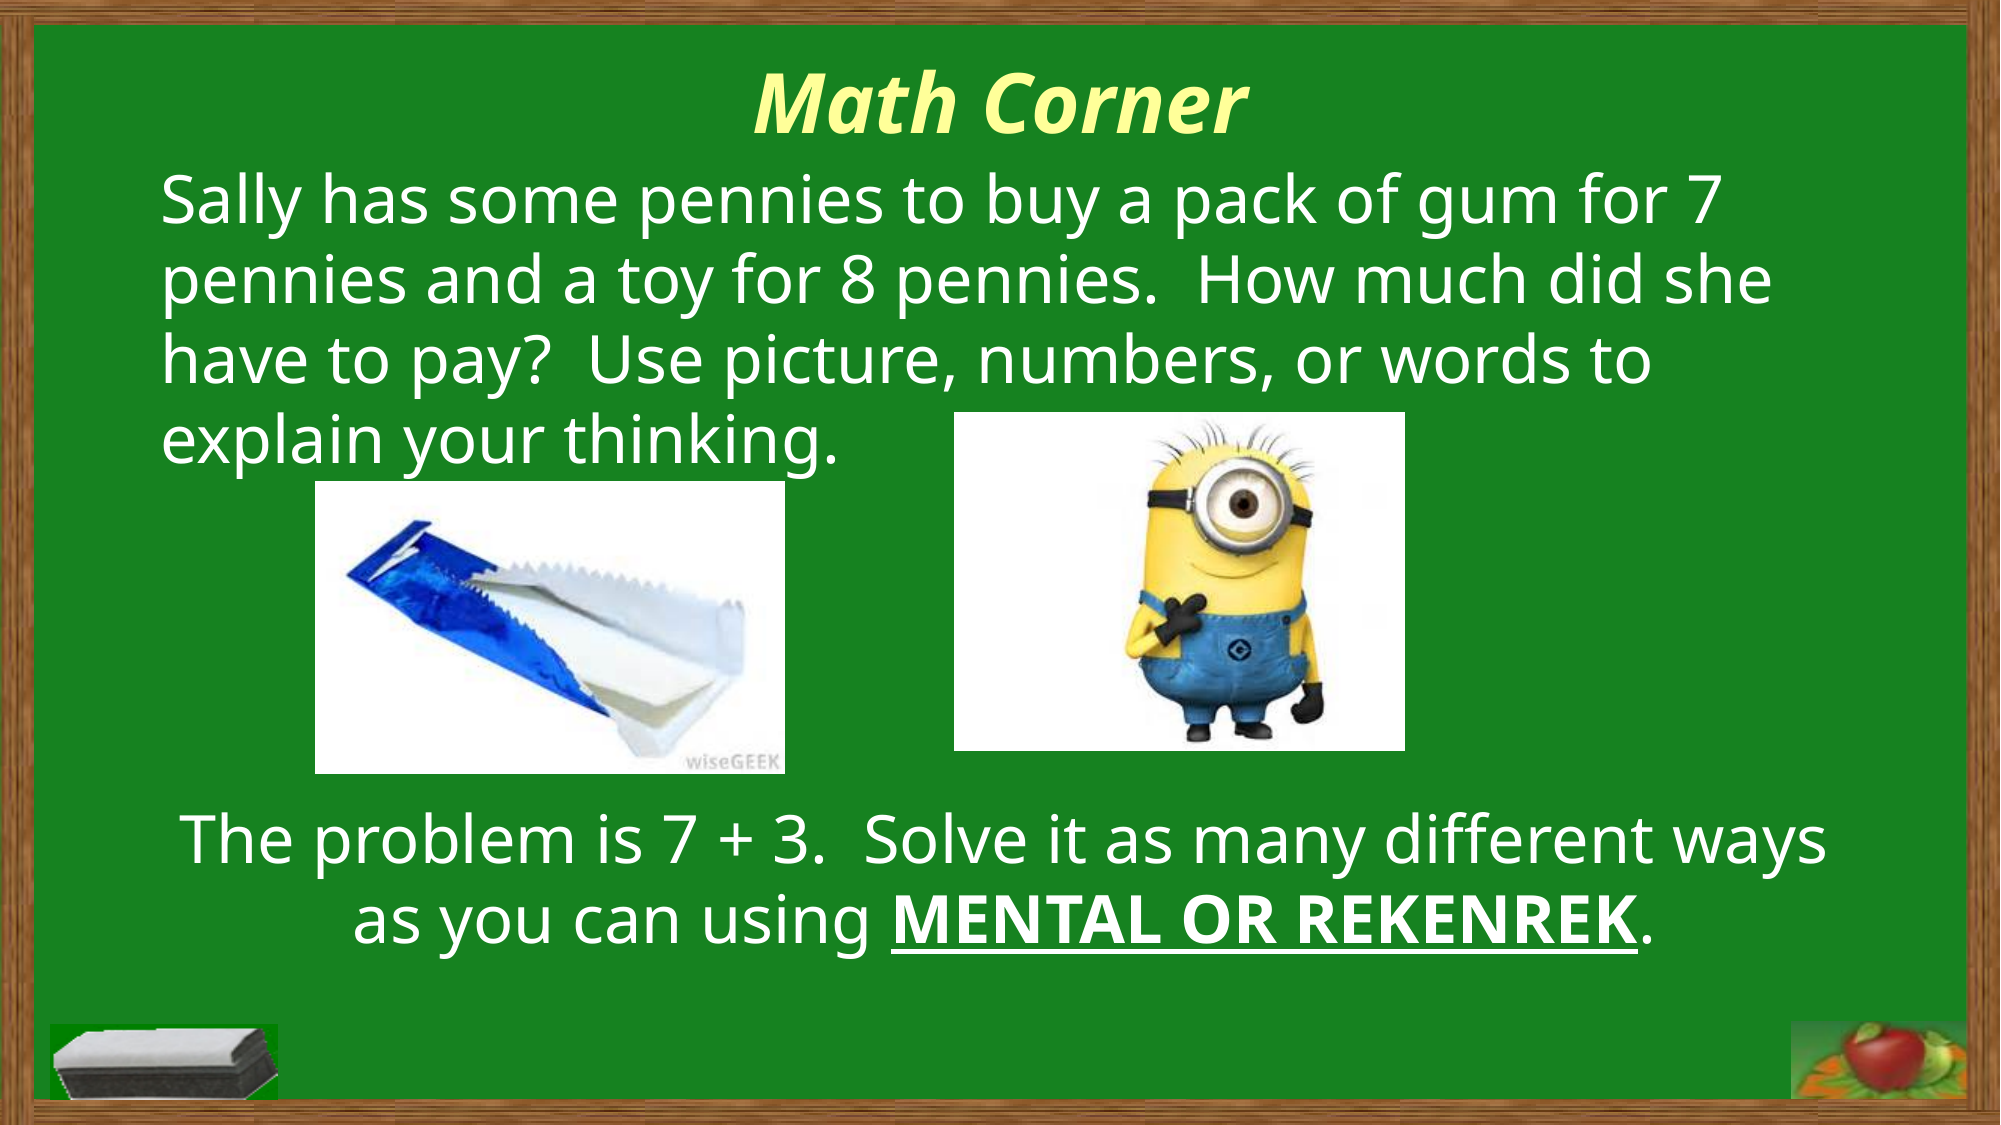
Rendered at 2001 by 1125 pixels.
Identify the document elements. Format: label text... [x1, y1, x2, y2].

picture [953, 411, 1405, 751]
text_box Sally has some pennies to buy a pack of gum for 7 pennies and a toy for 8 pennies. How much did she have to pay? Use picture, numbers, or words to explain your thinking. The problem is 7 + 3. Solve it as many different ways as you can using MENTAL OR REKENREK. [145, 149, 1864, 1125]
picture [0, 0, 2000, 1125]
title Math Corner [362, 50, 1638, 149]
picture [315, 481, 785, 775]
